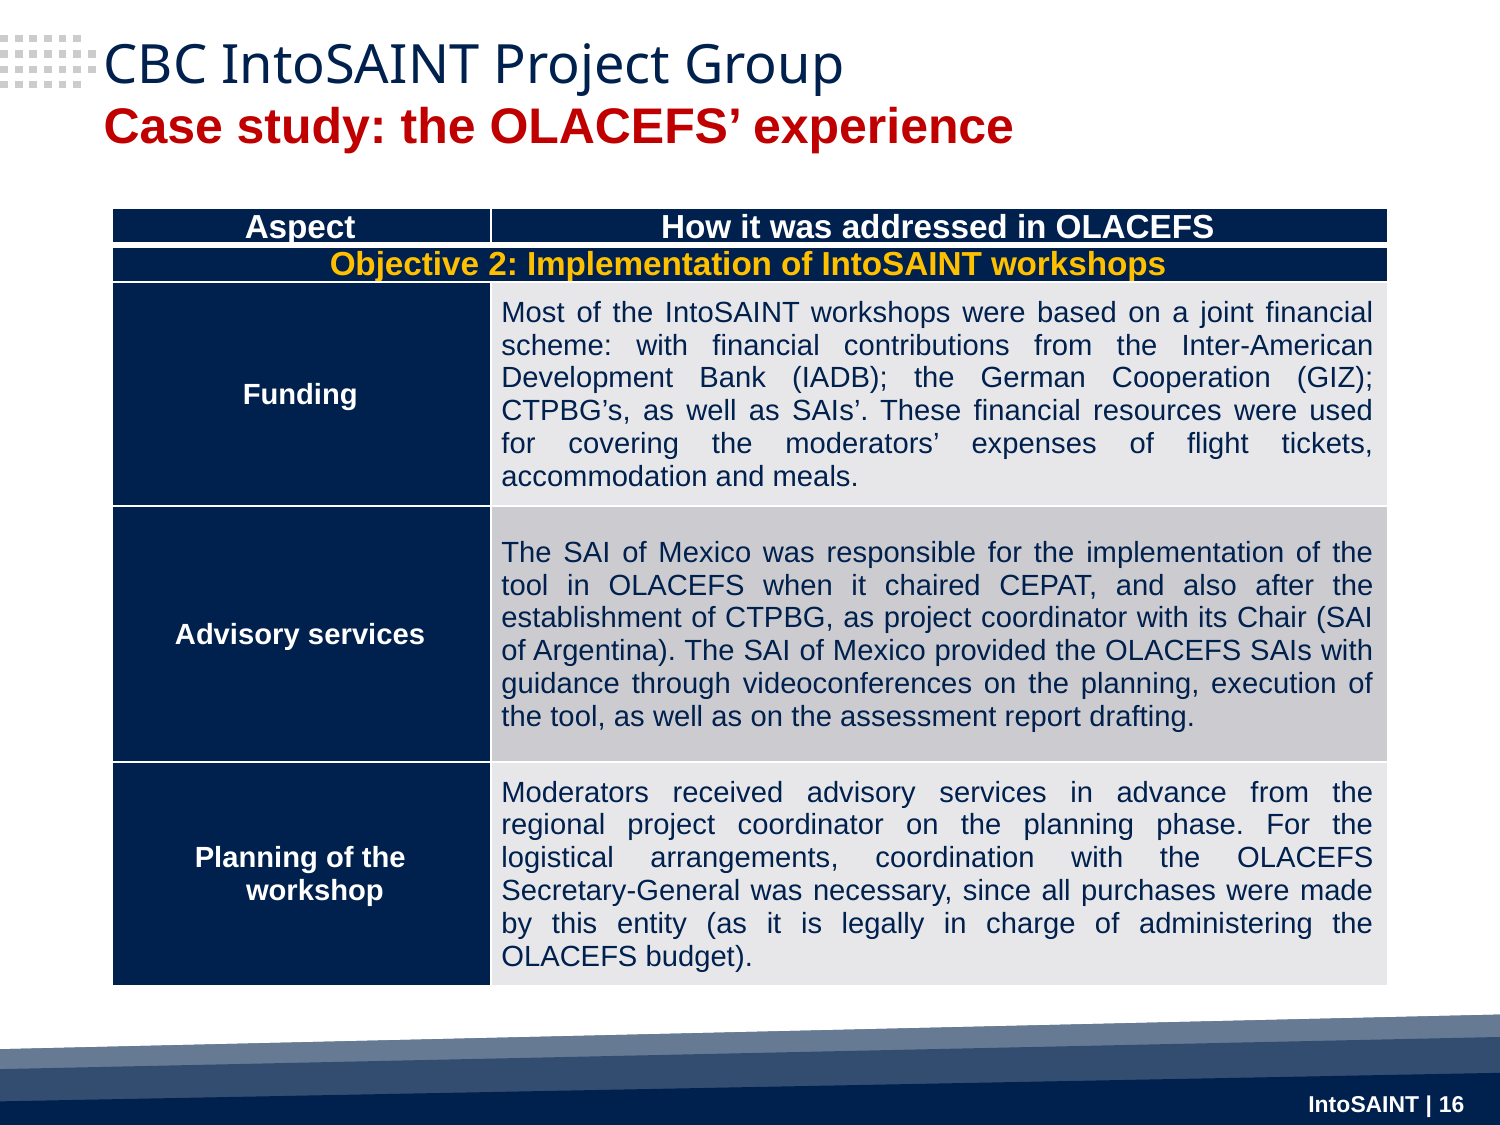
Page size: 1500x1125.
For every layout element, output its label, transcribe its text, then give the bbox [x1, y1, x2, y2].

table_header How it was addressed in OLACEFS [492, 209, 1387, 242]
table_cell Funding [113, 283, 490, 505]
table_header Aspect [113, 209, 490, 242]
table_cell Most of the IntoSAINT workshops were based on a joint financial scheme: with financial contributions from the Inter-American Development Bank (IADB); the German Cooperation (GIZ); CTPBG’s, as well as SAIs’. These financial resources were used for covering the moderators’ expenses of flight tickets, accommodation and meals. [492, 283, 1387, 505]
title CBC IntoSAINT Project Group Case study: the OLACEFS’ experience [88, 0, 1500, 186]
table_cell Objective 2: Implementation of IntoSAINT workshops [113, 248, 1387, 281]
table_cell Advisory services [113, 507, 490, 761]
slide_number IntoSAINT | 16 [1293, 1082, 1489, 1125]
table_cell Moderators received advisory services in advance from the regional project coordinator on the planning phase. For the logistical arrangements, coordination with the OLACEFS Secretary-General was necessary, since all purchases were made by this entity (as it is legally in charge of administering the OLACEFS budget). [492, 763, 1387, 985]
table_cell Planning of the workshop [113, 763, 490, 985]
table_cell The SAI of Mexico was responsible for the implementation of the tool in OLACEFS when it chaired CEPAT, and also after the establishment of CTPBG, as project coordinator with its Chair (SAI of Argentina). The SAI of Mexico provided the OLACEFS SAIs with guidance through videoconferences on the planning, execution of the tool, as well as on the assessment report drafting. [492, 507, 1387, 761]
